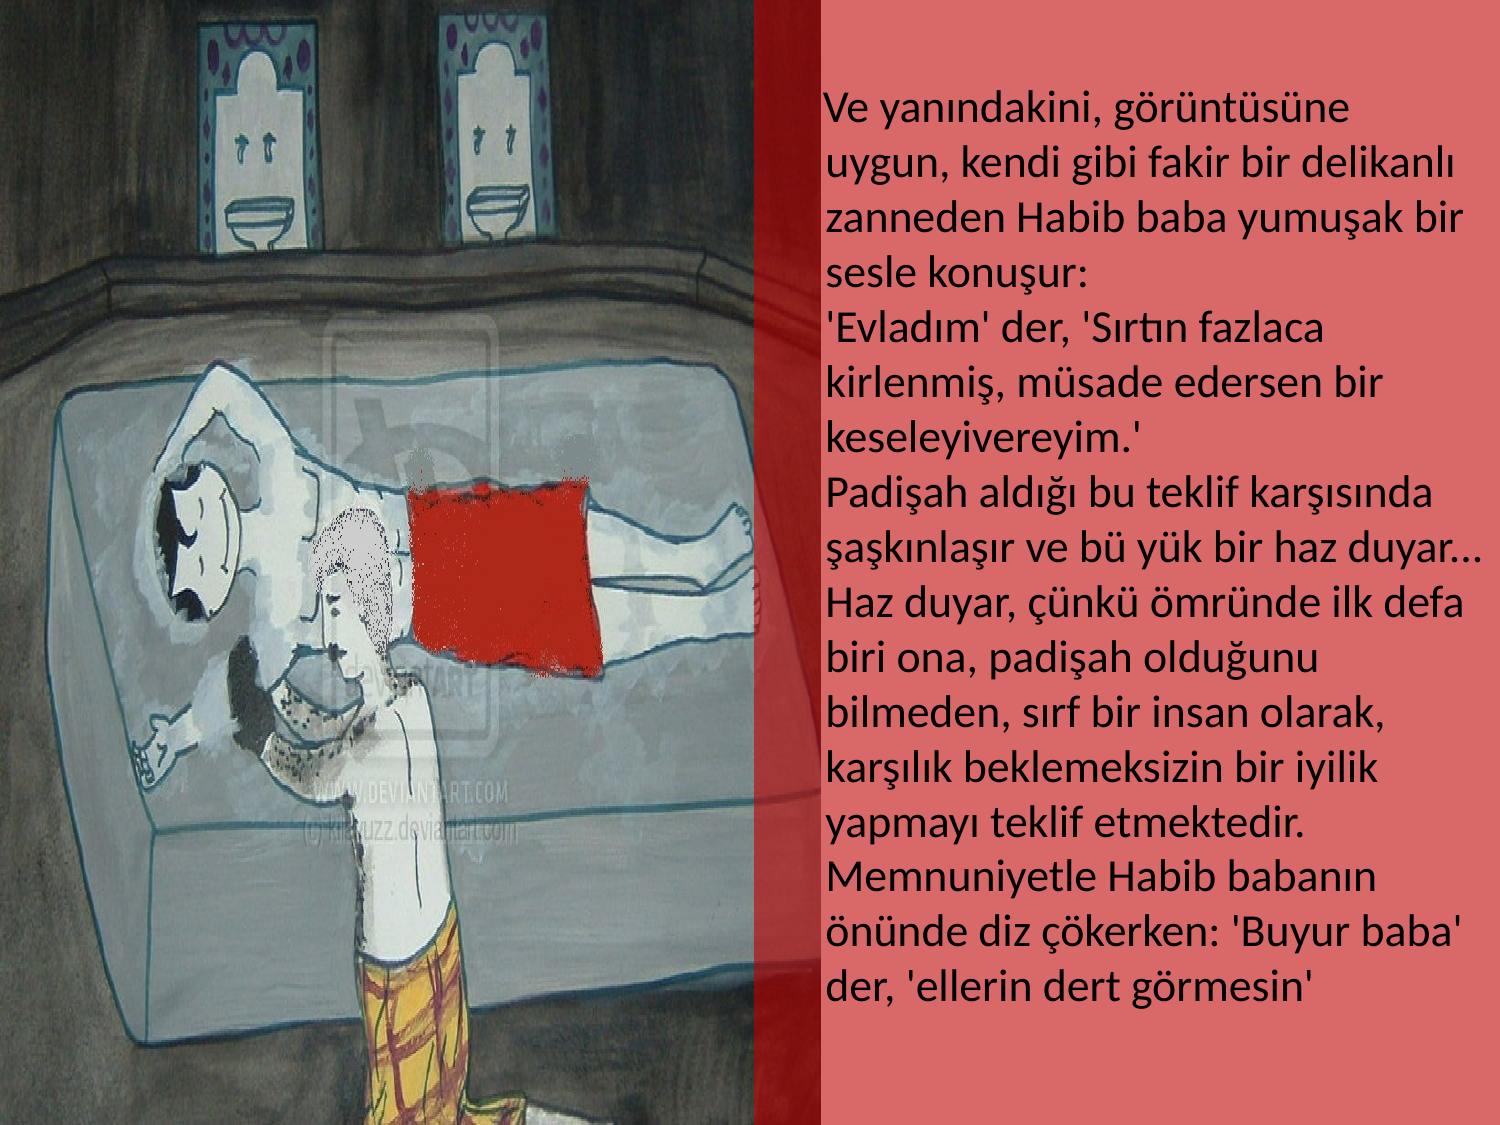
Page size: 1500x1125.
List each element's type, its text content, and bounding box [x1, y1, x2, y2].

picture [0, 0, 822, 1125]
list Ve yanındakini, görüntüsüne uygun, kendi gibi fakir bir delikanlı zanneden Habib baba yumuşak bir sesle konuşur: 'Evladım' der, 'Sırtın fazlaca kirlenmiş, müsade edersen bir keseleyivereyim.' Padişah aldığı bu teklif karşısında şaşkınlaşır ve bü yük bir haz duyar... Haz duyar, çünkü ömründe ilk defa biri ona, padişah olduğunu bilmeden, sırf bir insan olarak, karşılık beklemeksizin bir iyilik yapmayı teklif etmektedir. Memnuniyetle Habib babanın önünde diz çökerken: 'Buyur baba' der, 'ellerin dert görmesin' [823, 0, 1500, 1125]
